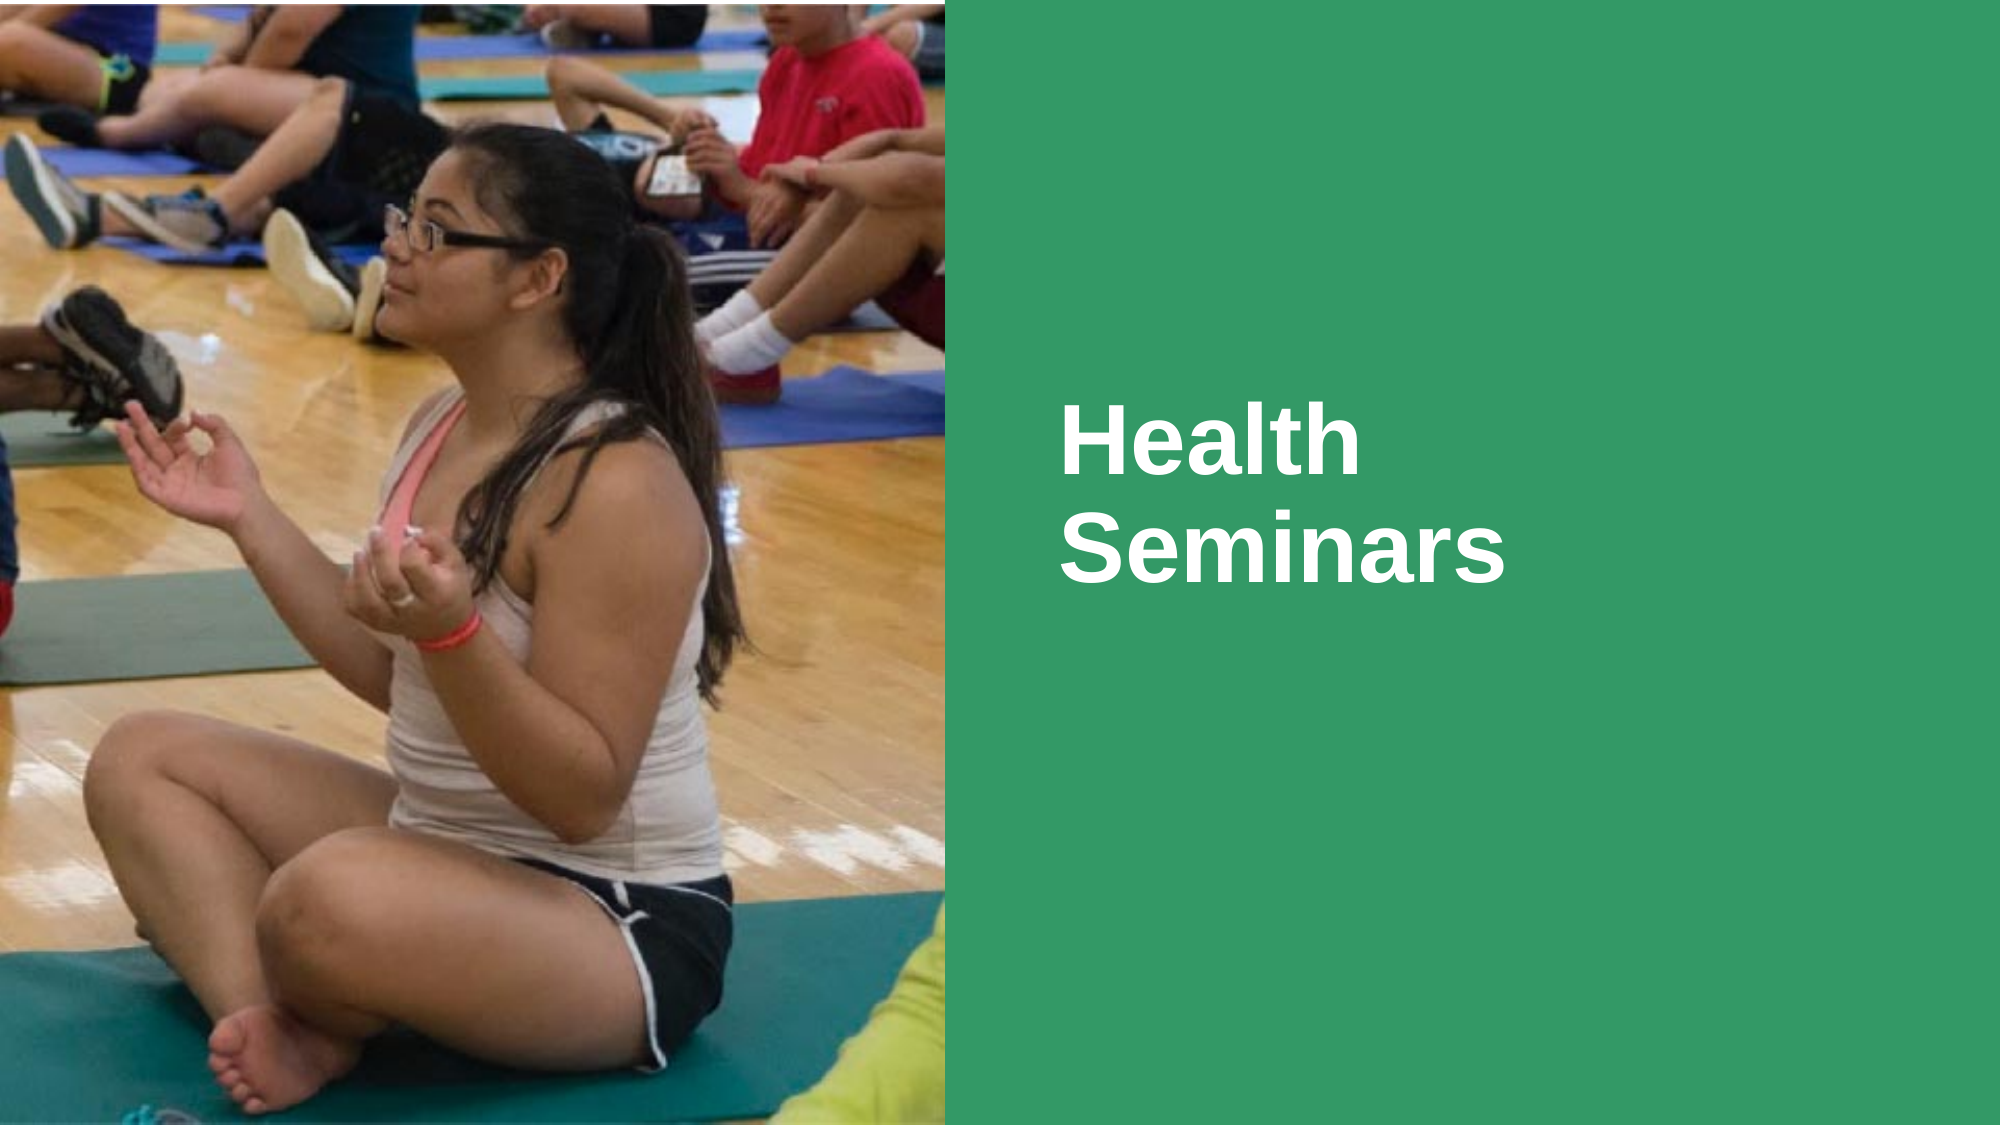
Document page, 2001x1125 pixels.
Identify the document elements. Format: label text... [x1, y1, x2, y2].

text_box Health Seminars [1043, 219, 1852, 611]
picture [0, 4, 945, 1125]
text_box [944, 0, 2000, 1125]
